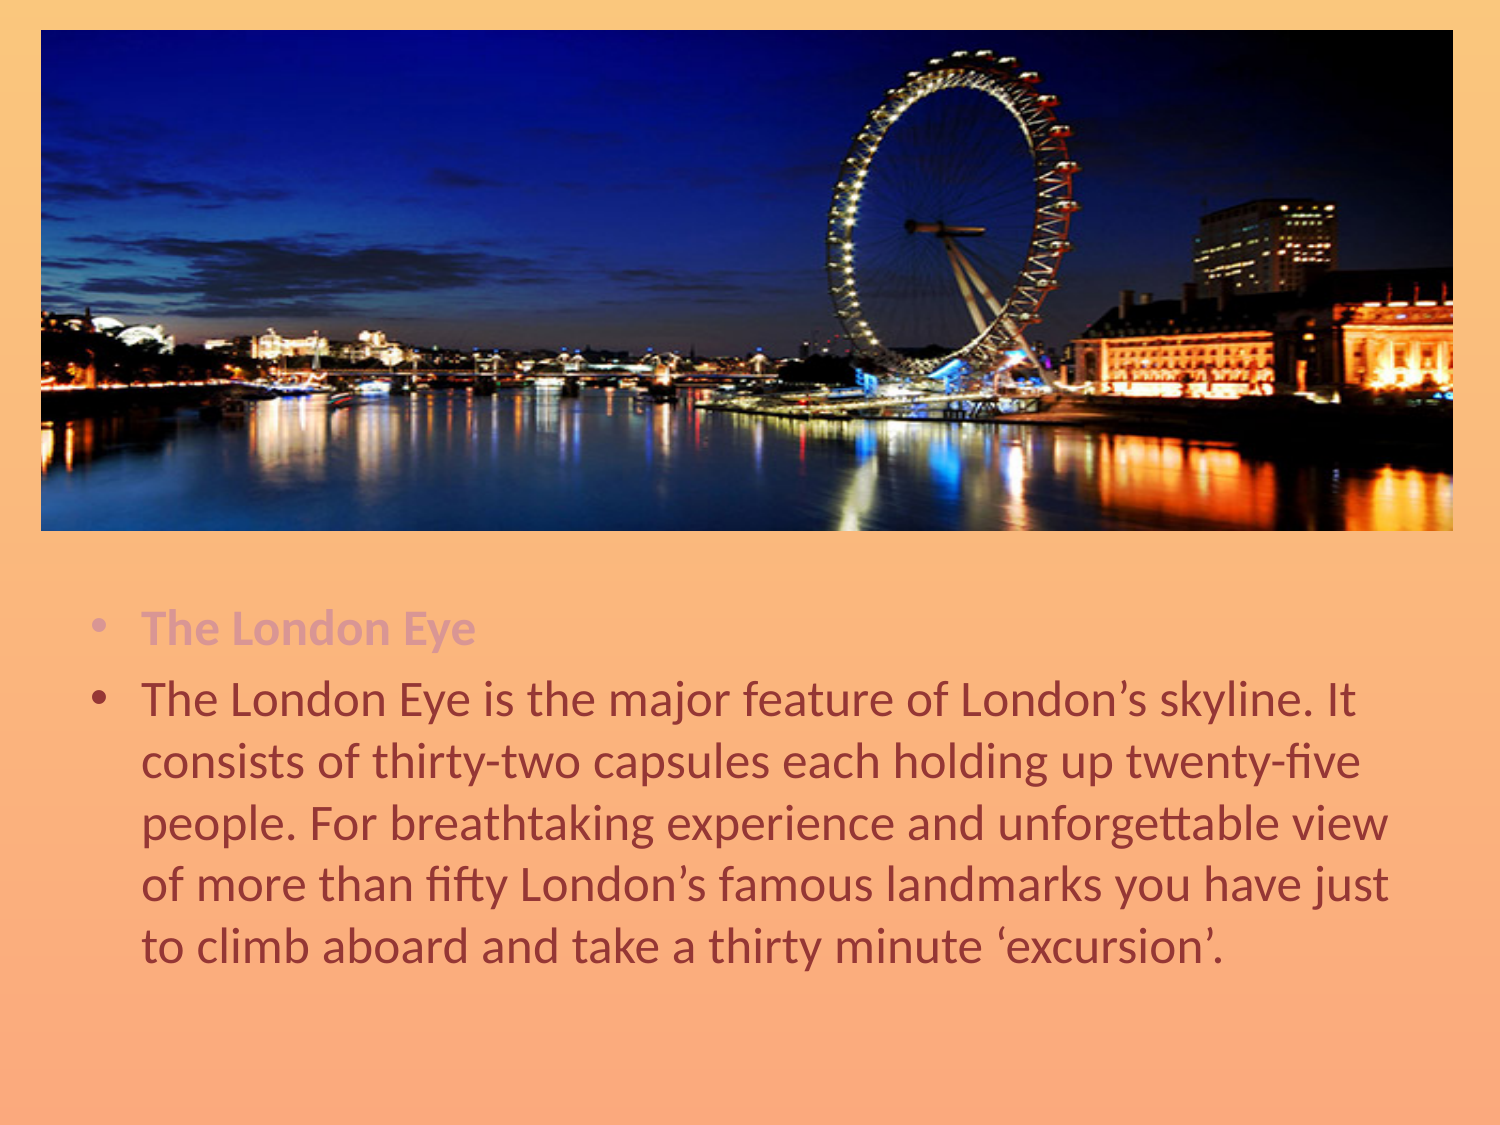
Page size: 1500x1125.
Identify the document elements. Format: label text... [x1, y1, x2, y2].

picture [40, 30, 1454, 532]
list The London Eye The London Eye is the major feature of London’s skyline. It consists of thirty-two capsules each holding up twenty-five people. For breathtaking experience and unforgettable view of more than fifty London’s famous landmarks you have just to climb aboard and take a thirty minute ‘excursion’. [75, 586, 1412, 1005]
